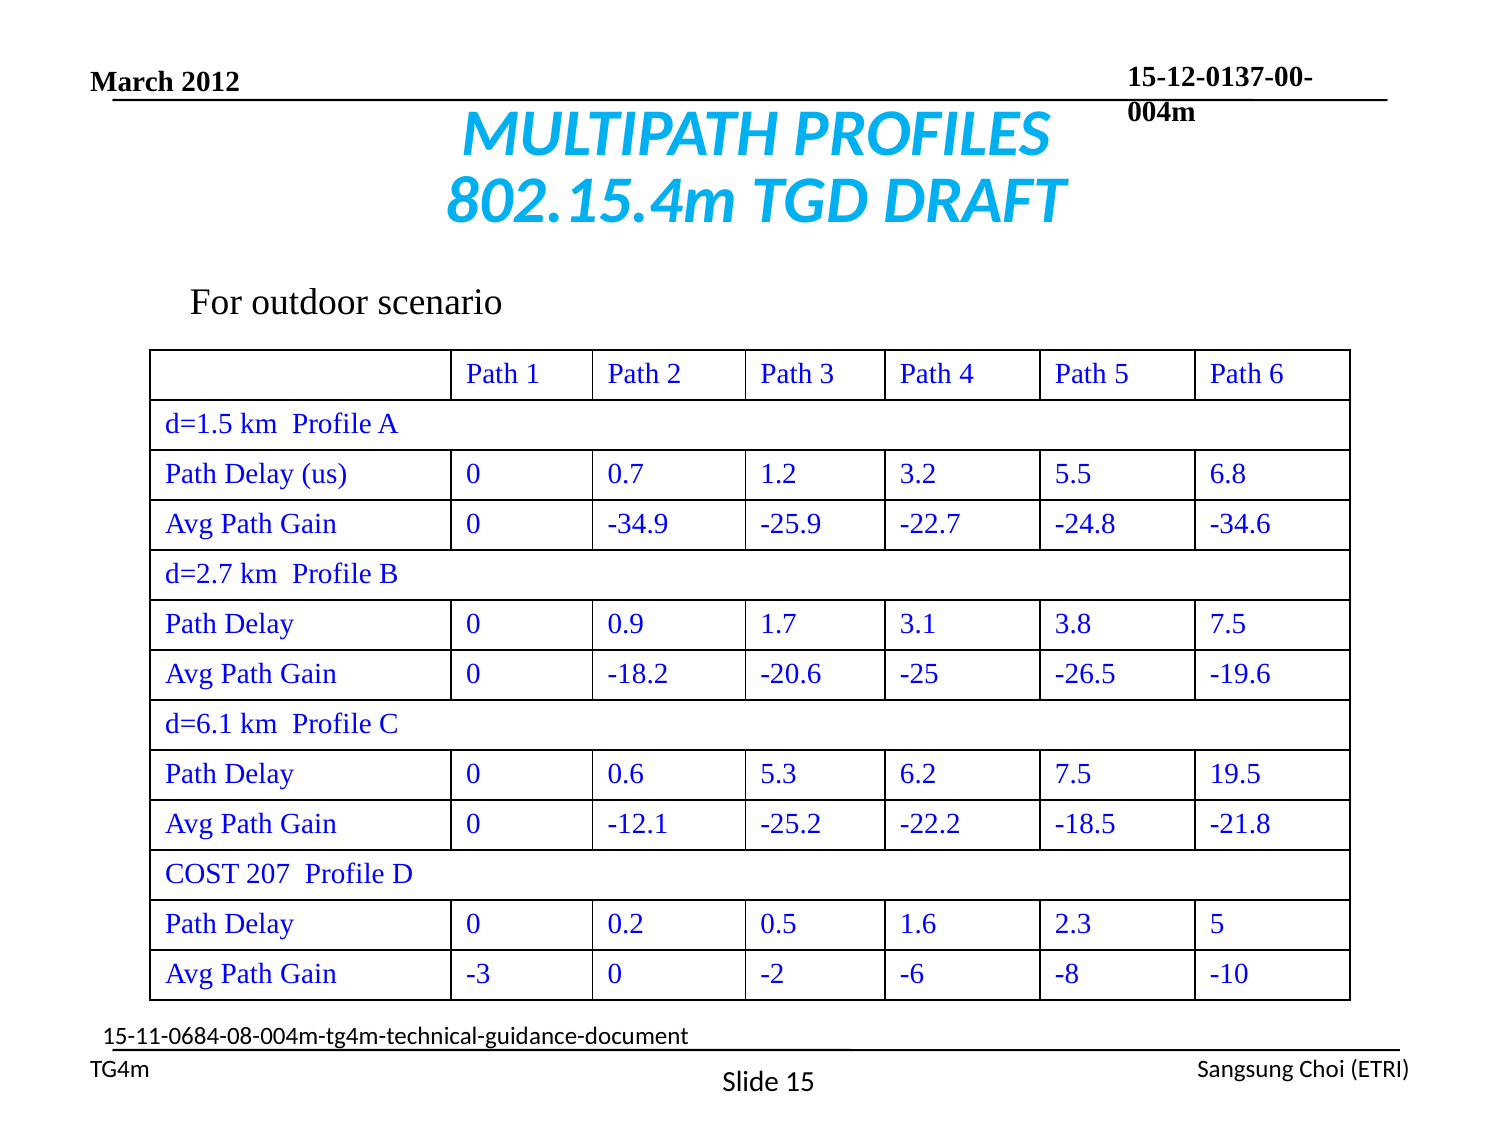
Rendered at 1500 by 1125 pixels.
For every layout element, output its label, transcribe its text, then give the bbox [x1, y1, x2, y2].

table_cell 7.5 [1041, 751, 1194, 799]
table_cell 0 [452, 901, 592, 949]
table_cell -19.6 [1196, 651, 1349, 699]
text_box 15-11-0684-08-004m-tg4m-technical-guidance-document [87, 1012, 1400, 1058]
table_header Path 5 [1041, 351, 1194, 399]
table_cell 0 [452, 451, 592, 499]
table_cell d=2.7 km Profile B [151, 551, 1349, 599]
table_cell Path Delay [151, 751, 450, 799]
table_header Path 3 [746, 351, 884, 399]
table_cell -22.2 [886, 801, 1039, 849]
table_cell 1.7 [746, 601, 884, 649]
table_cell Avg Path Gain [151, 801, 450, 849]
table_header Path 4 [886, 351, 1039, 399]
table_cell 3.8 [1041, 601, 1194, 649]
table_cell 0 [452, 801, 592, 849]
table_cell 0.7 [593, 451, 745, 499]
table_header Path 6 [1196, 351, 1349, 399]
table_cell -25.2 [746, 801, 884, 849]
table_cell 0.9 [593, 601, 745, 649]
table_cell 6.2 [886, 751, 1039, 799]
table_cell 0 [452, 501, 592, 549]
table_cell -6 [886, 951, 1039, 999]
table_cell -18.2 [593, 651, 745, 699]
table_cell 0.2 [593, 901, 745, 949]
table_cell -24.8 [1041, 501, 1194, 549]
table_cell Path Delay [151, 601, 450, 649]
table_cell -12.1 [593, 801, 745, 849]
table_header Path 2 [593, 351, 745, 399]
table_cell -22.7 [886, 501, 1039, 549]
table_cell Avg Path Gain [151, 651, 450, 699]
table_cell 5.3 [746, 751, 884, 799]
table_cell 0.5 [746, 901, 884, 949]
table_cell -34.9 [593, 501, 745, 549]
table_cell 0 [452, 751, 592, 799]
table_cell 7.5 [1196, 601, 1349, 649]
table_cell -18.5 [1041, 801, 1194, 849]
table_cell 0 [452, 601, 592, 649]
table_cell -8 [1041, 951, 1194, 999]
table_cell Path Delay (us) [151, 451, 450, 499]
title MULTIPATH PROFILES 802.15.4m TGD DRAFT [62, 75, 1450, 263]
table_cell -26.5 [1041, 651, 1194, 699]
table_cell 3.2 [886, 451, 1039, 499]
table_cell 3.1 [886, 601, 1039, 649]
table_header Path 1 [452, 351, 592, 399]
table_header [151, 351, 450, 399]
table_cell d=1.5 km Profile A [151, 401, 1349, 449]
table_cell -3 [452, 951, 592, 999]
table_cell -34.6 [1196, 501, 1349, 549]
table_cell 1.6 [886, 901, 1039, 949]
table_cell 0.6 [593, 751, 745, 799]
table_cell -25.9 [746, 501, 884, 549]
table_cell d=6.1 km Profile C [151, 701, 1349, 749]
text_box Slide 15 [699, 1062, 838, 1098]
table_cell -2 [746, 951, 884, 999]
table_cell COST 207 Profile D [151, 851, 1349, 899]
table_cell 1.2 [746, 451, 884, 499]
table_cell 2.3 [1041, 901, 1194, 949]
table_cell -25 [886, 651, 1039, 699]
table_cell 6.8 [1196, 451, 1349, 499]
table_cell 5.5 [1041, 451, 1194, 499]
table_cell 5 [1196, 901, 1349, 949]
table_cell -21.8 [1196, 801, 1349, 849]
table_cell Path Delay [151, 901, 450, 949]
table_cell 0 [593, 951, 745, 999]
table_cell 19.5 [1196, 751, 1349, 799]
table_cell Avg Path Gain [151, 951, 450, 999]
table_cell 0 [452, 651, 592, 699]
table_cell -10 [1196, 951, 1349, 999]
table_cell -20.6 [746, 651, 884, 699]
text_box For outdoor scenario [174, 270, 1313, 330]
table_cell Avg Path Gain [151, 501, 450, 549]
